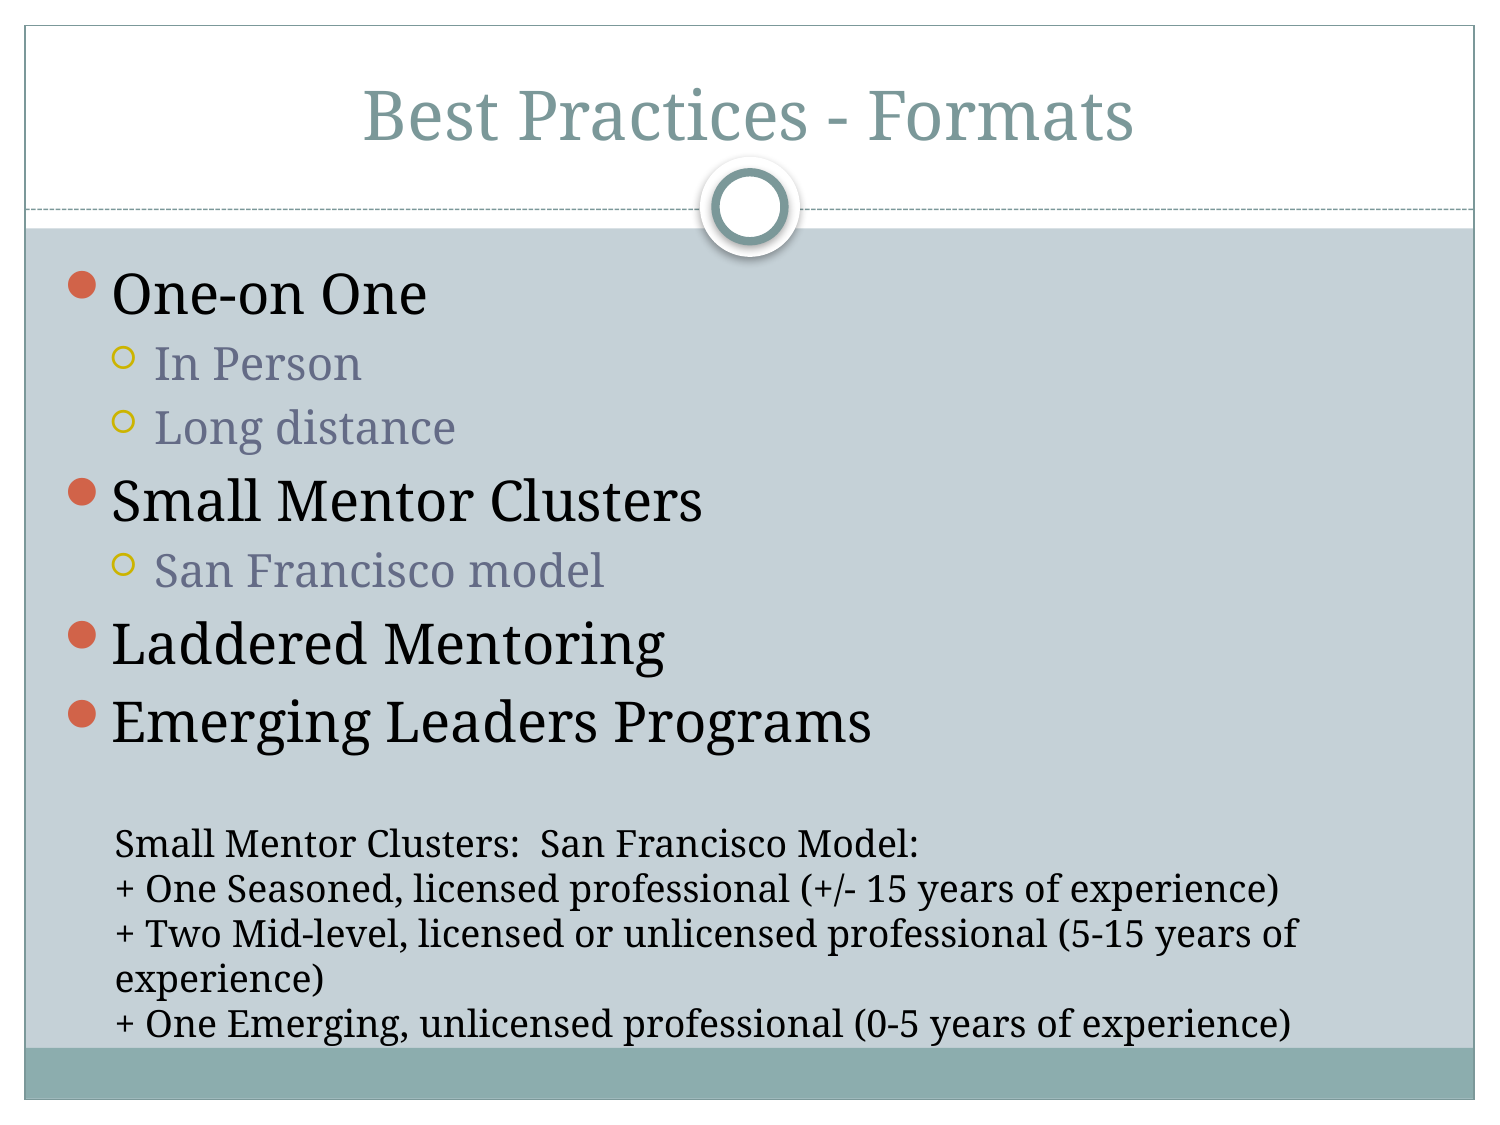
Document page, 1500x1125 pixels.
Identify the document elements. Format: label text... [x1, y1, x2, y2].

list One-on One In Person Long distance Small Mentor Clusters San Francisco model Laddered Mentoring Emerging Leaders Programs [49, 250, 1445, 1001]
text_box Small Mentor Clusters: San Francisco Model: + One Seasoned, licensed professional (+/- 15 years of experience) + Two Mid-level, licensed or unlicensed professional (5-15 years of experience) + One Emerging, unlicensed professional (0-5 years of experience) [99, 812, 1438, 1053]
title Best Practices - Formats [49, 37, 1450, 162]
